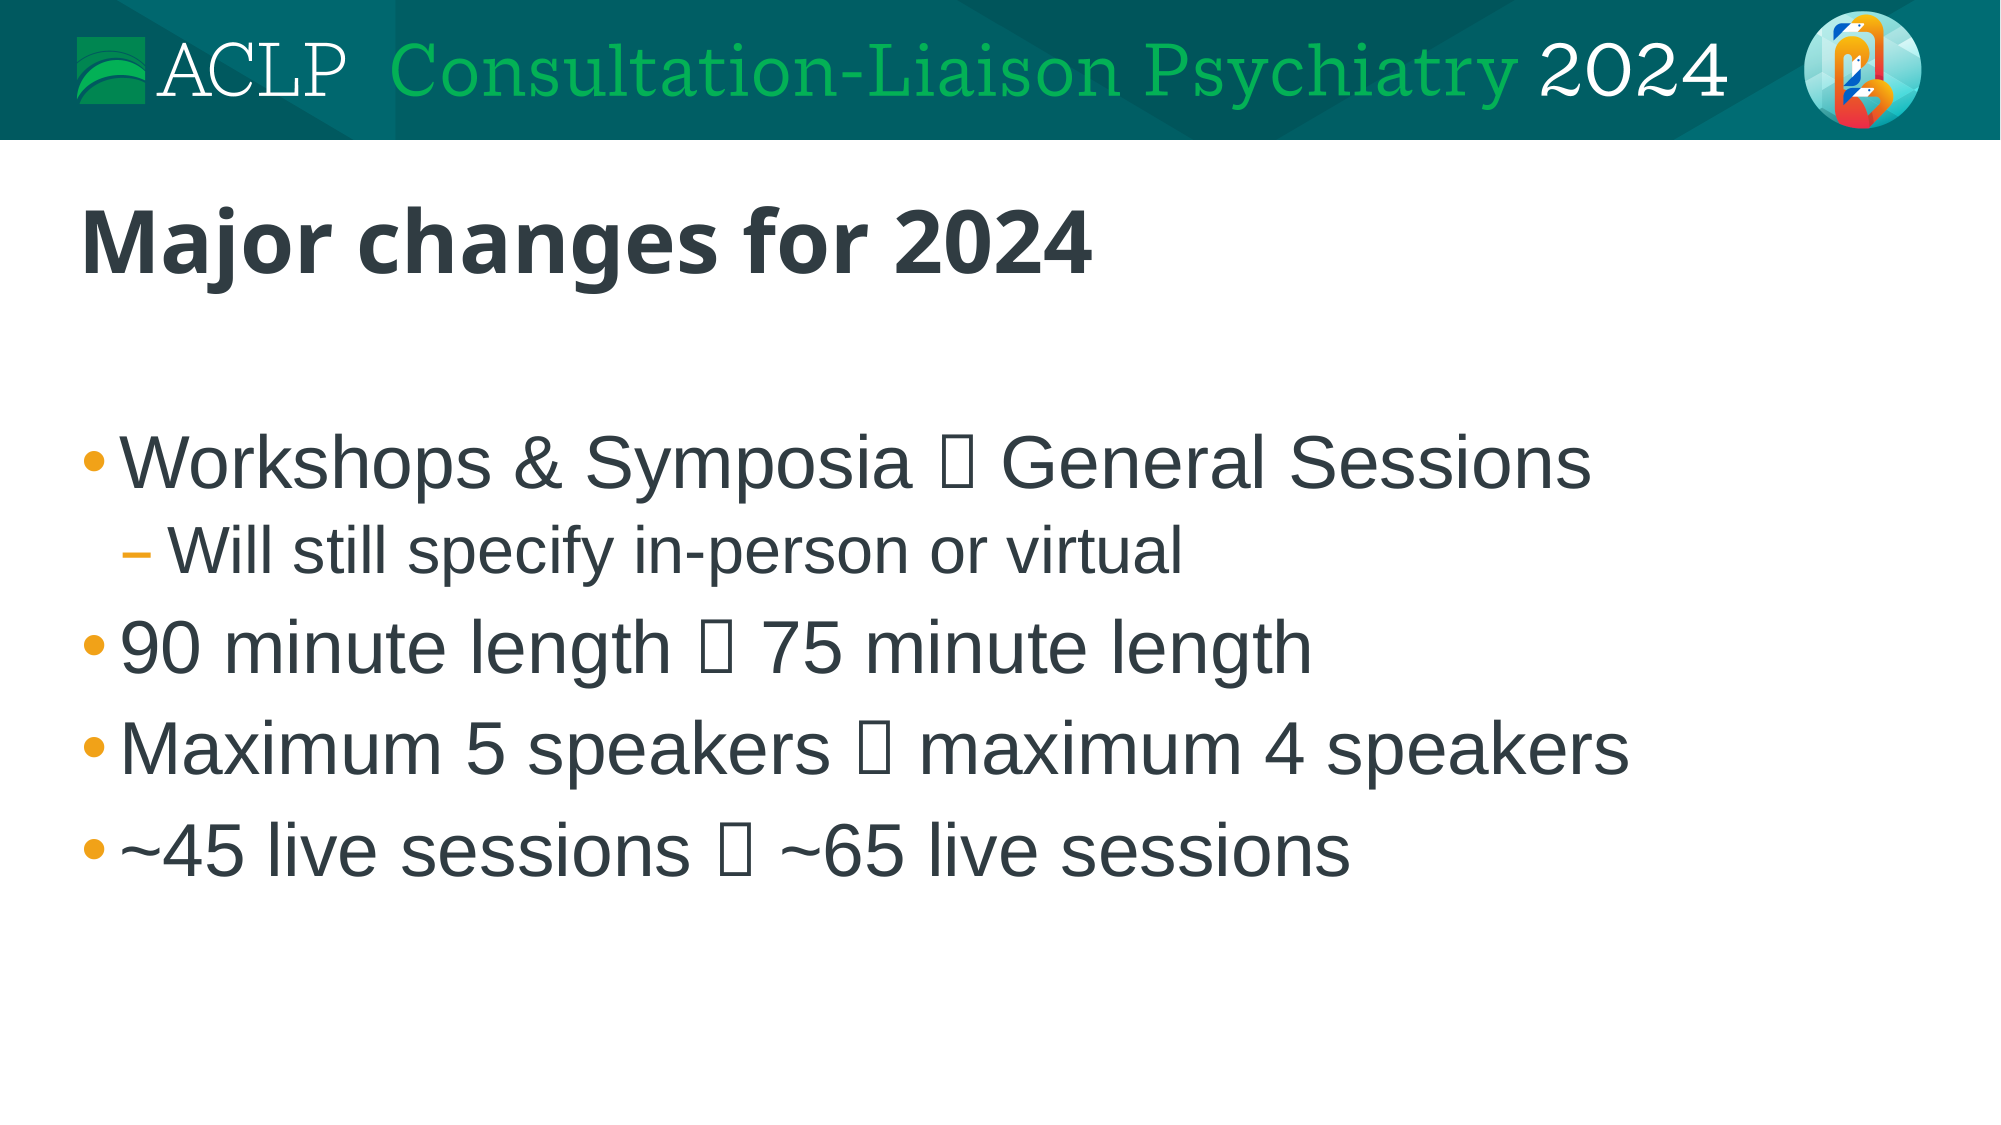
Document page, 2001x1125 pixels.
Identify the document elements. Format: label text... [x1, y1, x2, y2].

list Workshops & Symposia  General Sessions Will still specify in-person or virtual 90 minute length  75 minute length Maximum 5 speakers  maximum 4 speakers ~45 live sessions  ~65 live sessions [66, 416, 1947, 1053]
title Major changes for 2024 [63, 190, 1947, 384]
picture [0, 0, 2001, 1125]
